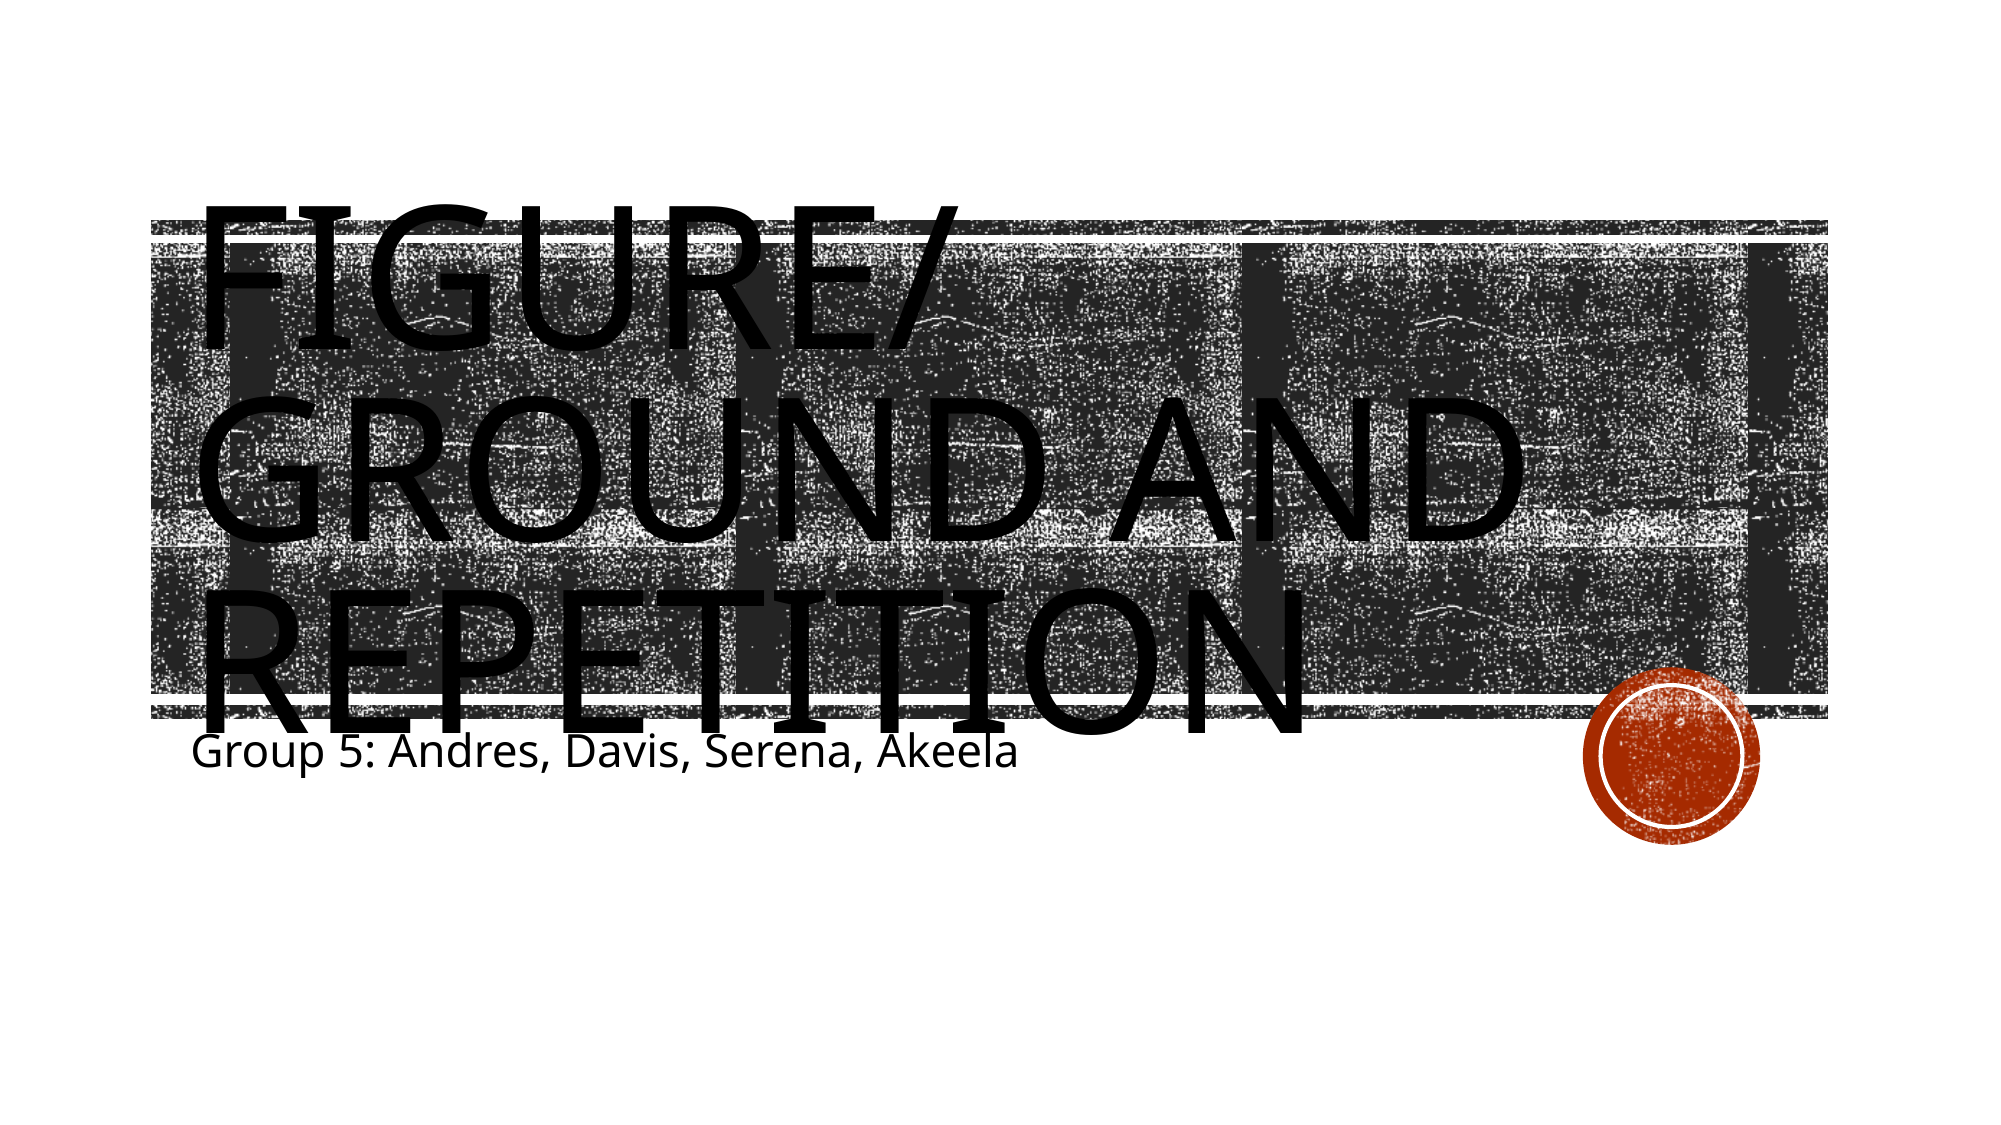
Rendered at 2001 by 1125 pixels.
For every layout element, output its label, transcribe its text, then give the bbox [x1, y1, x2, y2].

title Figure/Ground and Repetition [172, 234, 1808, 733]
subtitle Group 5: Andres, Davis, Serena, Akeela [175, 720, 1470, 896]
